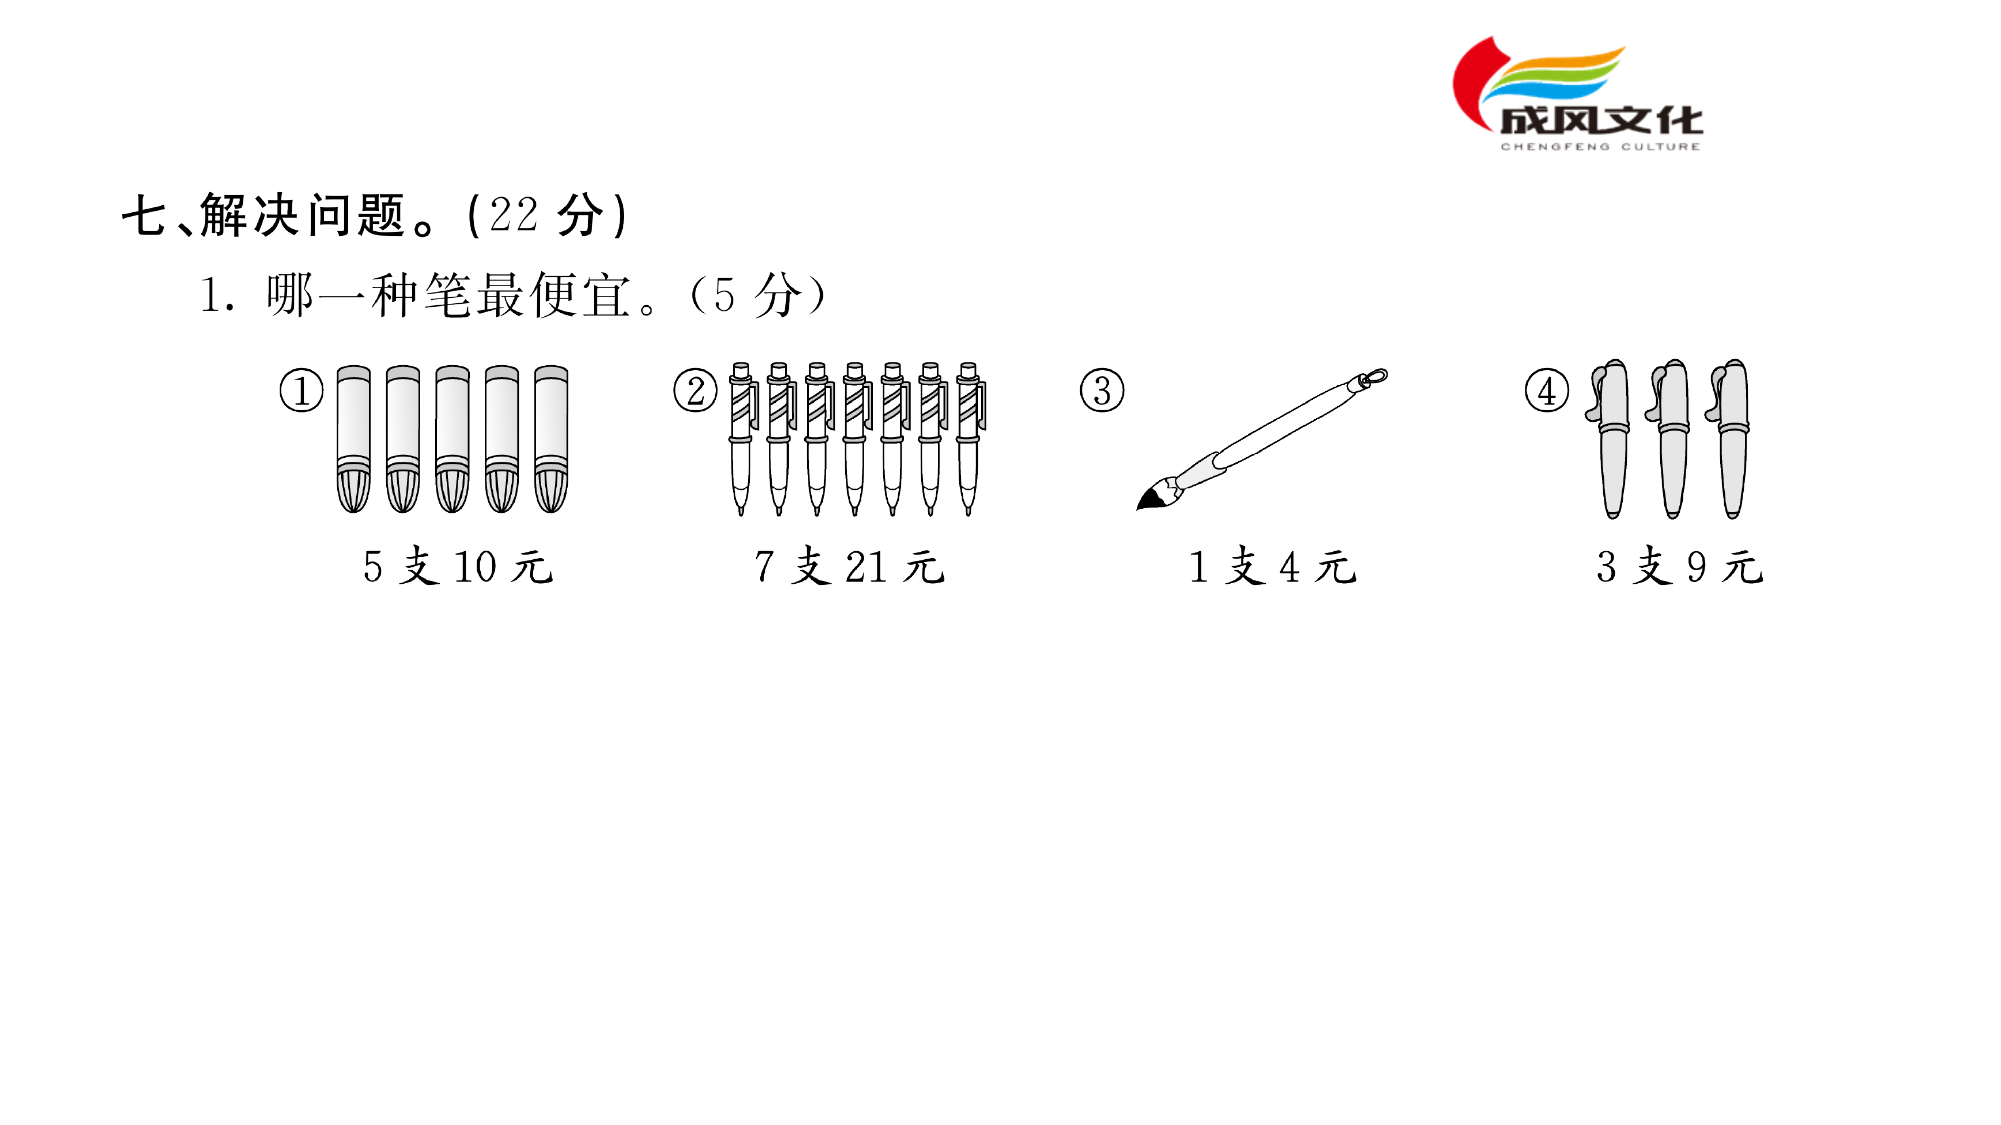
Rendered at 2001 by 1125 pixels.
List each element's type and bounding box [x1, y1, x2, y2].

picture [118, 30, 2000, 836]
